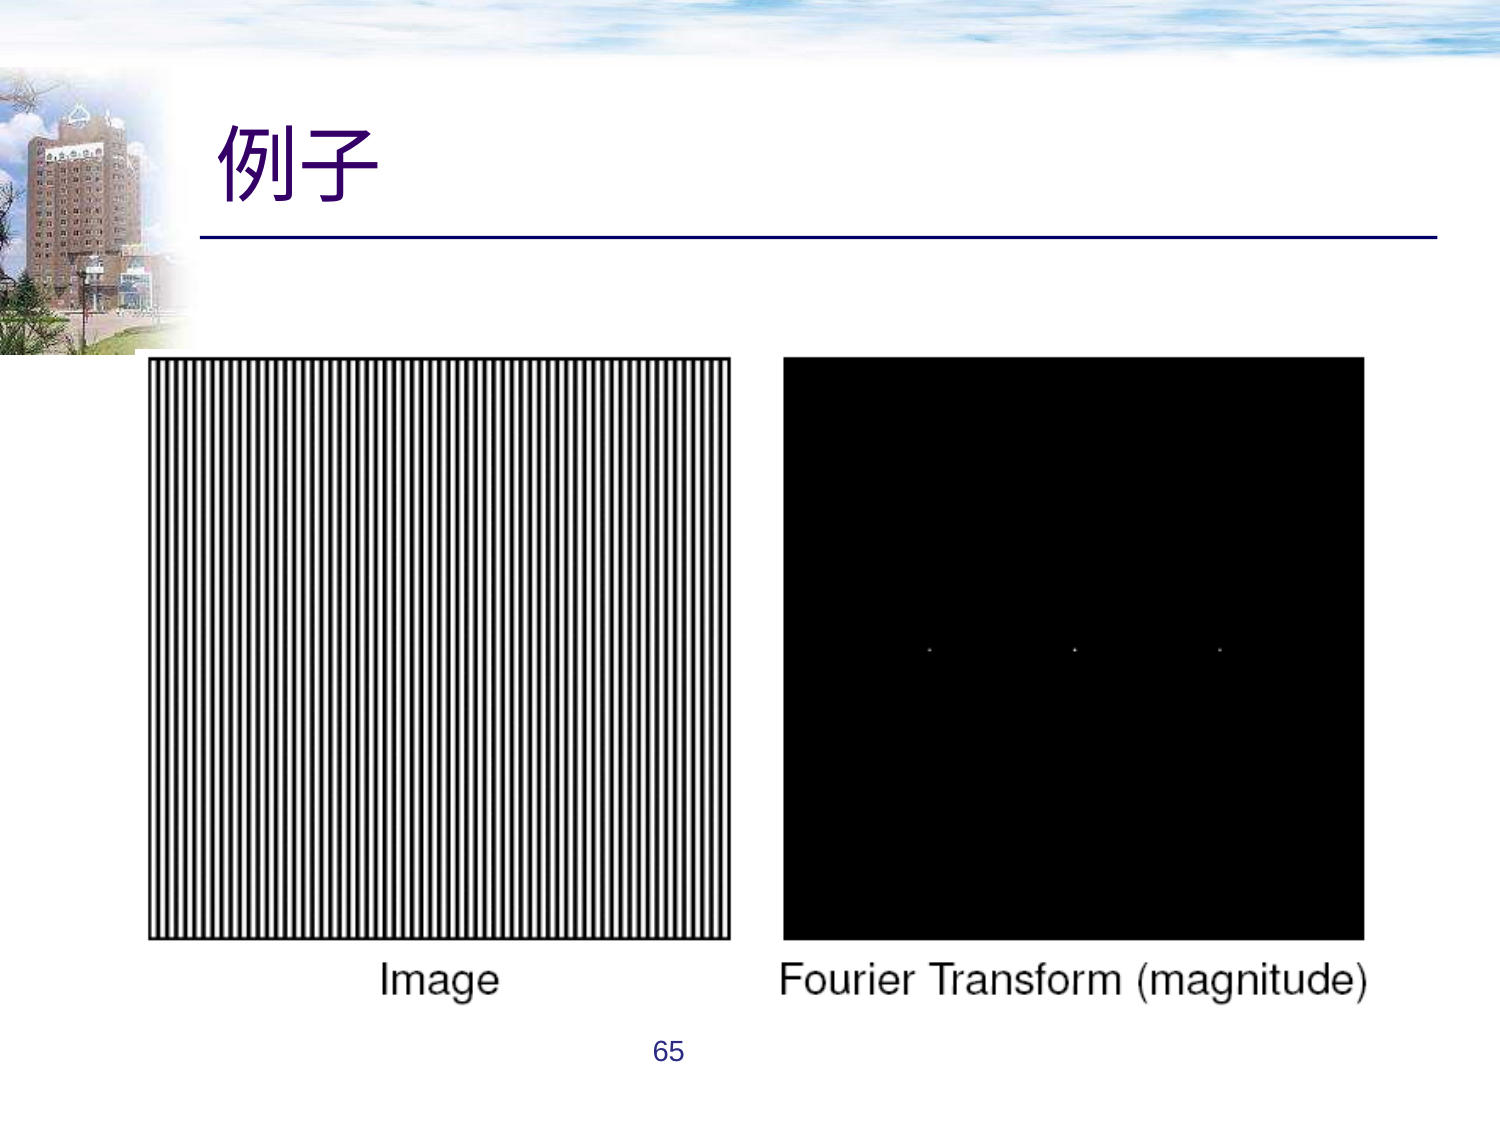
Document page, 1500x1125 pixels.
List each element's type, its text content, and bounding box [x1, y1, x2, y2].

title 例子 [199, 99, 1438, 226]
picture [0, 0, 1500, 1012]
slide_number 65 [562, 1024, 701, 1101]
